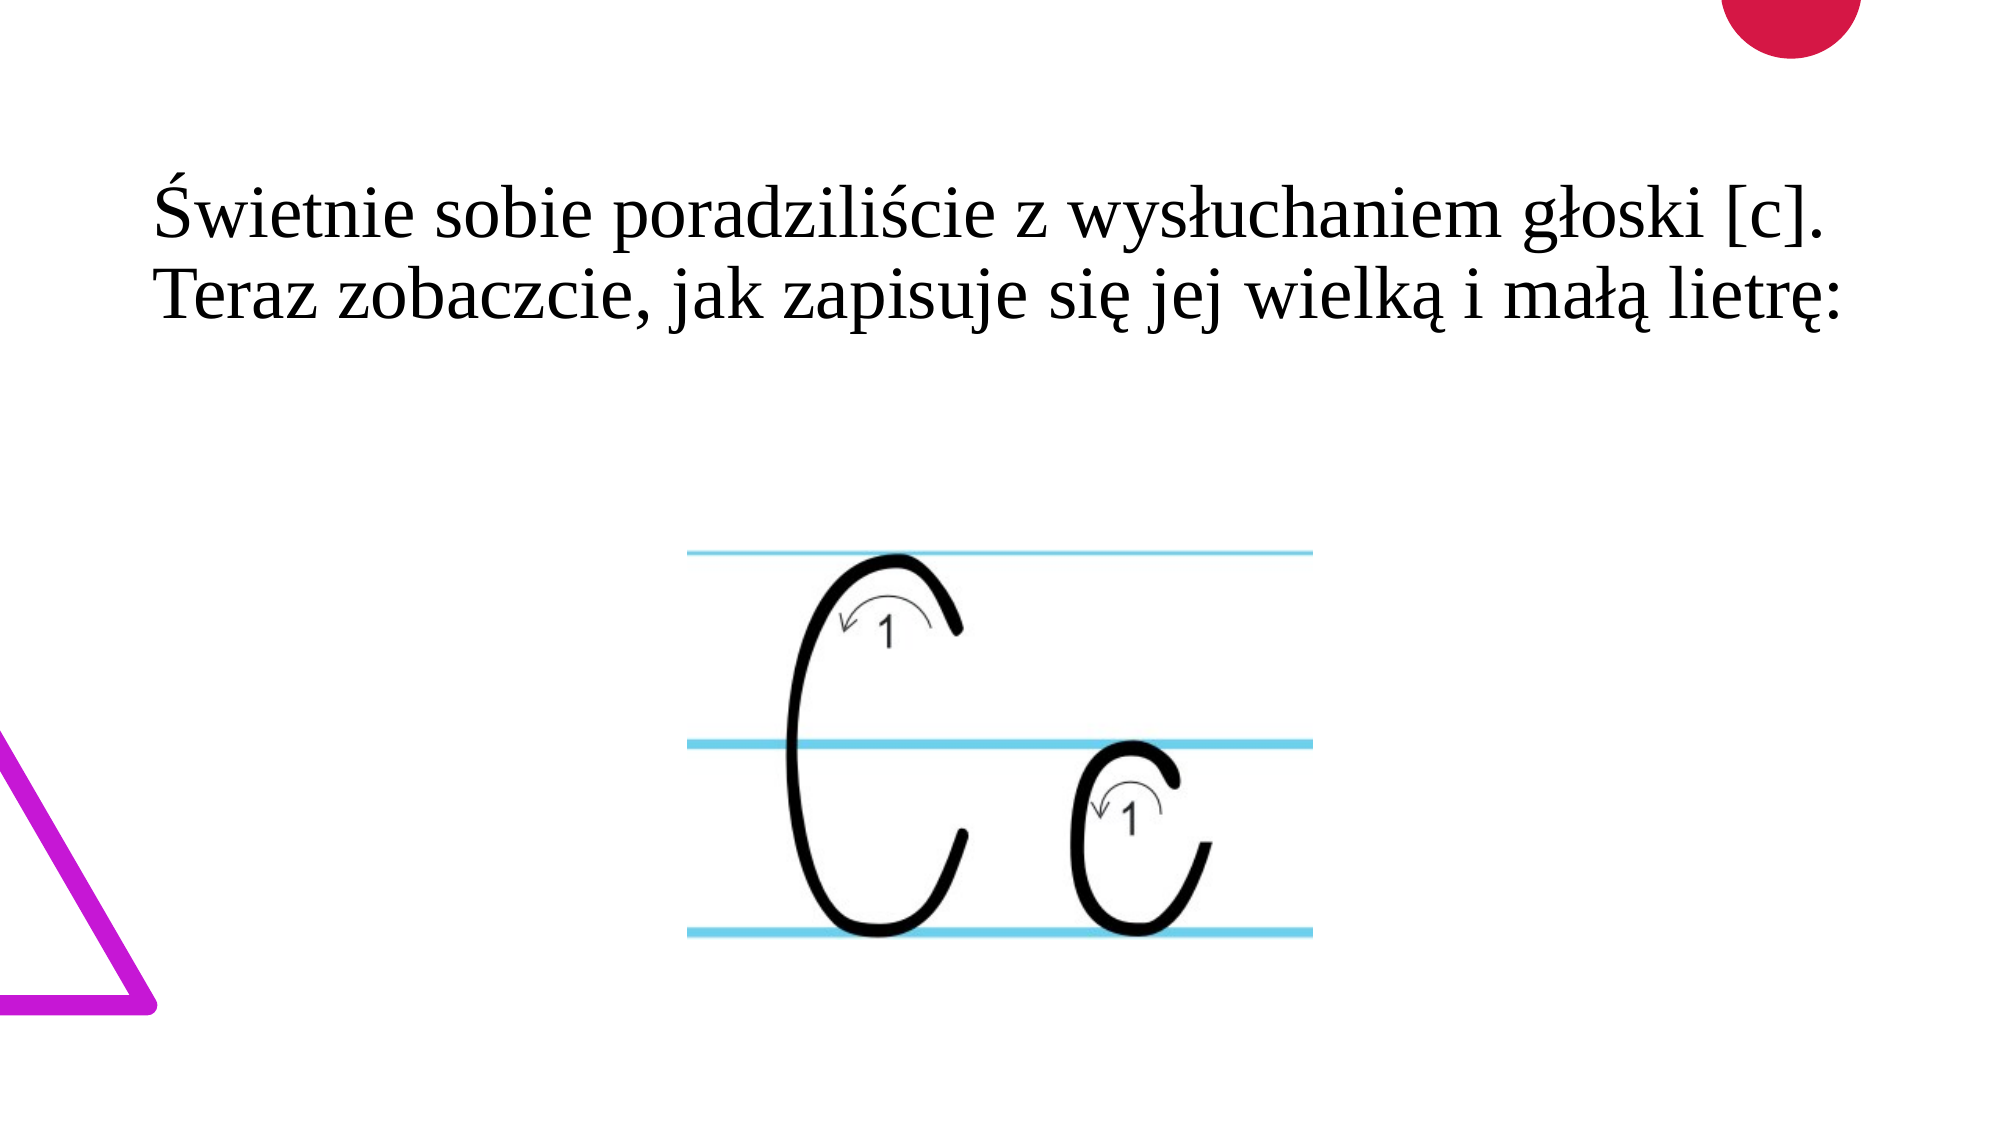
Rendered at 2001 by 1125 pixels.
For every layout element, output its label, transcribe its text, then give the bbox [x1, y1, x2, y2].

title Świetnie sobie poradziliście z wysłuchaniem głoski [c]. Teraz zobaczcie, jak zapisuje się jej wielką i małą lietrę: [137, 145, 1863, 363]
picture [687, 549, 1313, 940]
